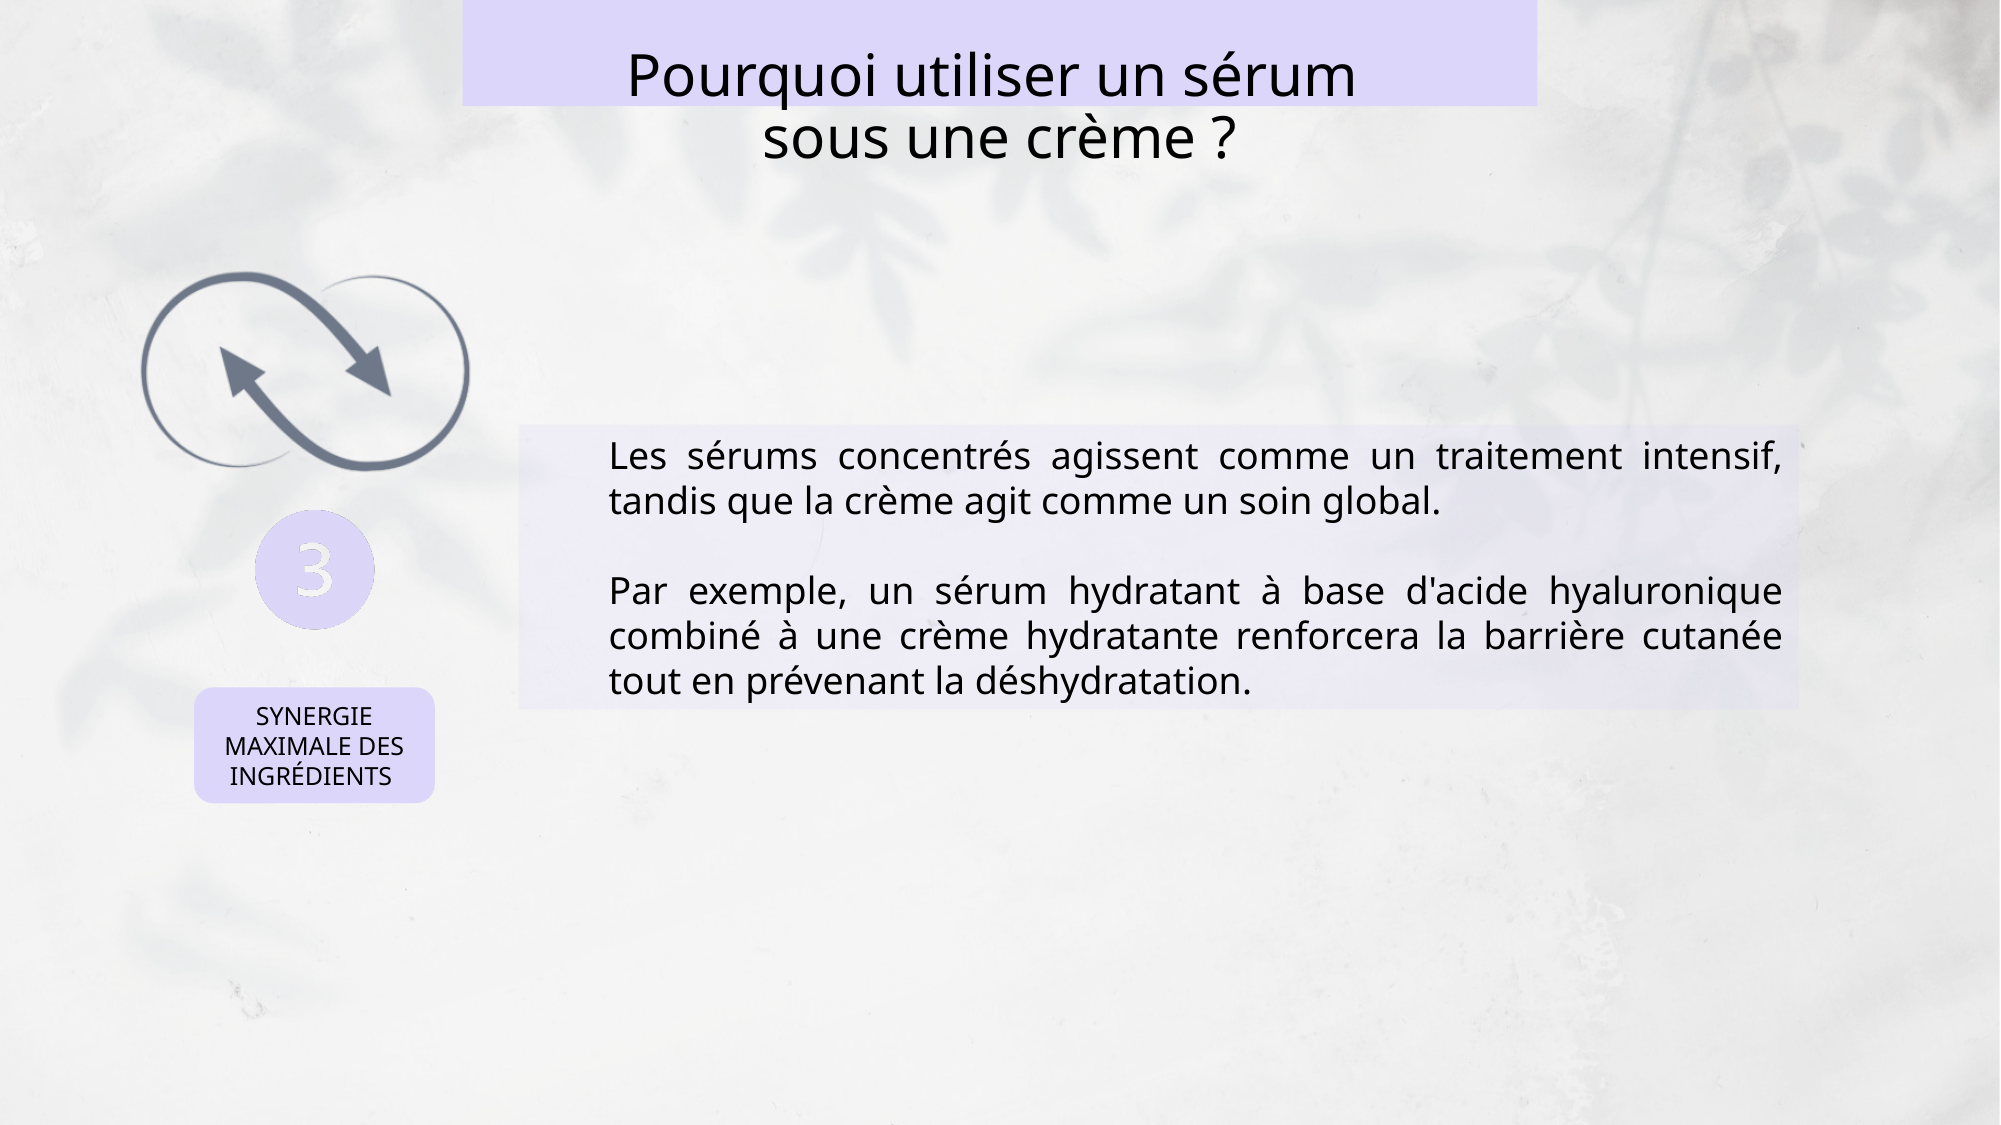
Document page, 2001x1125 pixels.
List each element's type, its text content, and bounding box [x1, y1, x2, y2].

text_box Les sérums concentrés agissent comme un traitement intensif, tandis que la crème agit comme un soin global. Par exemple, un sérum hydratant à base d'acide hyaluronique combiné à une crème hydratante renforcera la barrière cutanée tout en prévenant la déshydratation. [518, 424, 1799, 710]
title Pourquoi utiliser un sérum sous une crème ? [137, 0, 1863, 218]
picture [0, 0, 2000, 1125]
text_box SYNERGIE MAXIMALE DES INGRÉDIENTS [194, 687, 435, 804]
